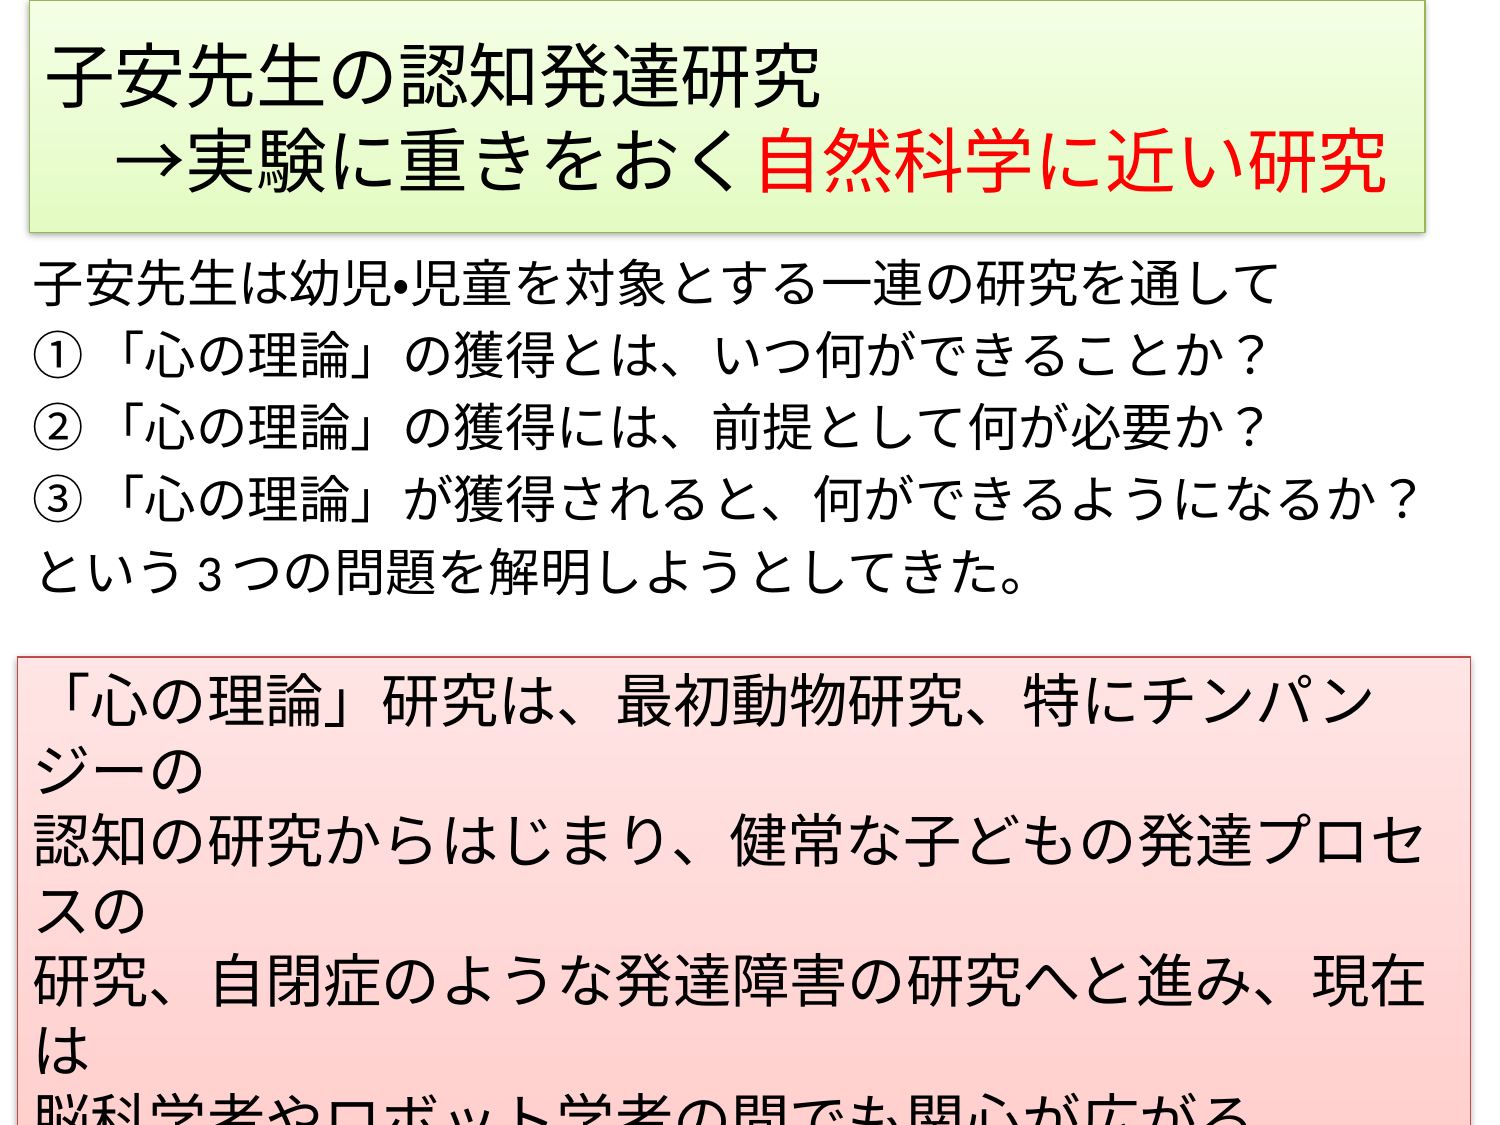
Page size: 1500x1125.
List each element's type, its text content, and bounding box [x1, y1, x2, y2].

text_box 「心の理論」研究は、最初動物研究、特にチンパンジーの 認知の研究からはじまり、健常な子どもの発達プロセスの 研究、自閉症のような発達障害の研究へと進み、現在は 脳科学者やロボット学者の間でも関心が広がる。 →「心の理論」研究は学問の世界を変えた [17, 656, 1471, 1125]
list 子安先生は幼児・児童を対象とする一連の研究を通して ①「心の理論」の獲得とは、いつ何ができることか？ ②「心の理論」の獲得には、前提として何が必要か？ ③「心の理論」が獲得されると、何ができるようになるか？ という3つの問題を解明しようとしてきた。 [17, 243, 1471, 655]
title 子安先生の認知発達研究 →実験に重きをおく自然科学に近い研究 [29, 0, 1426, 233]
